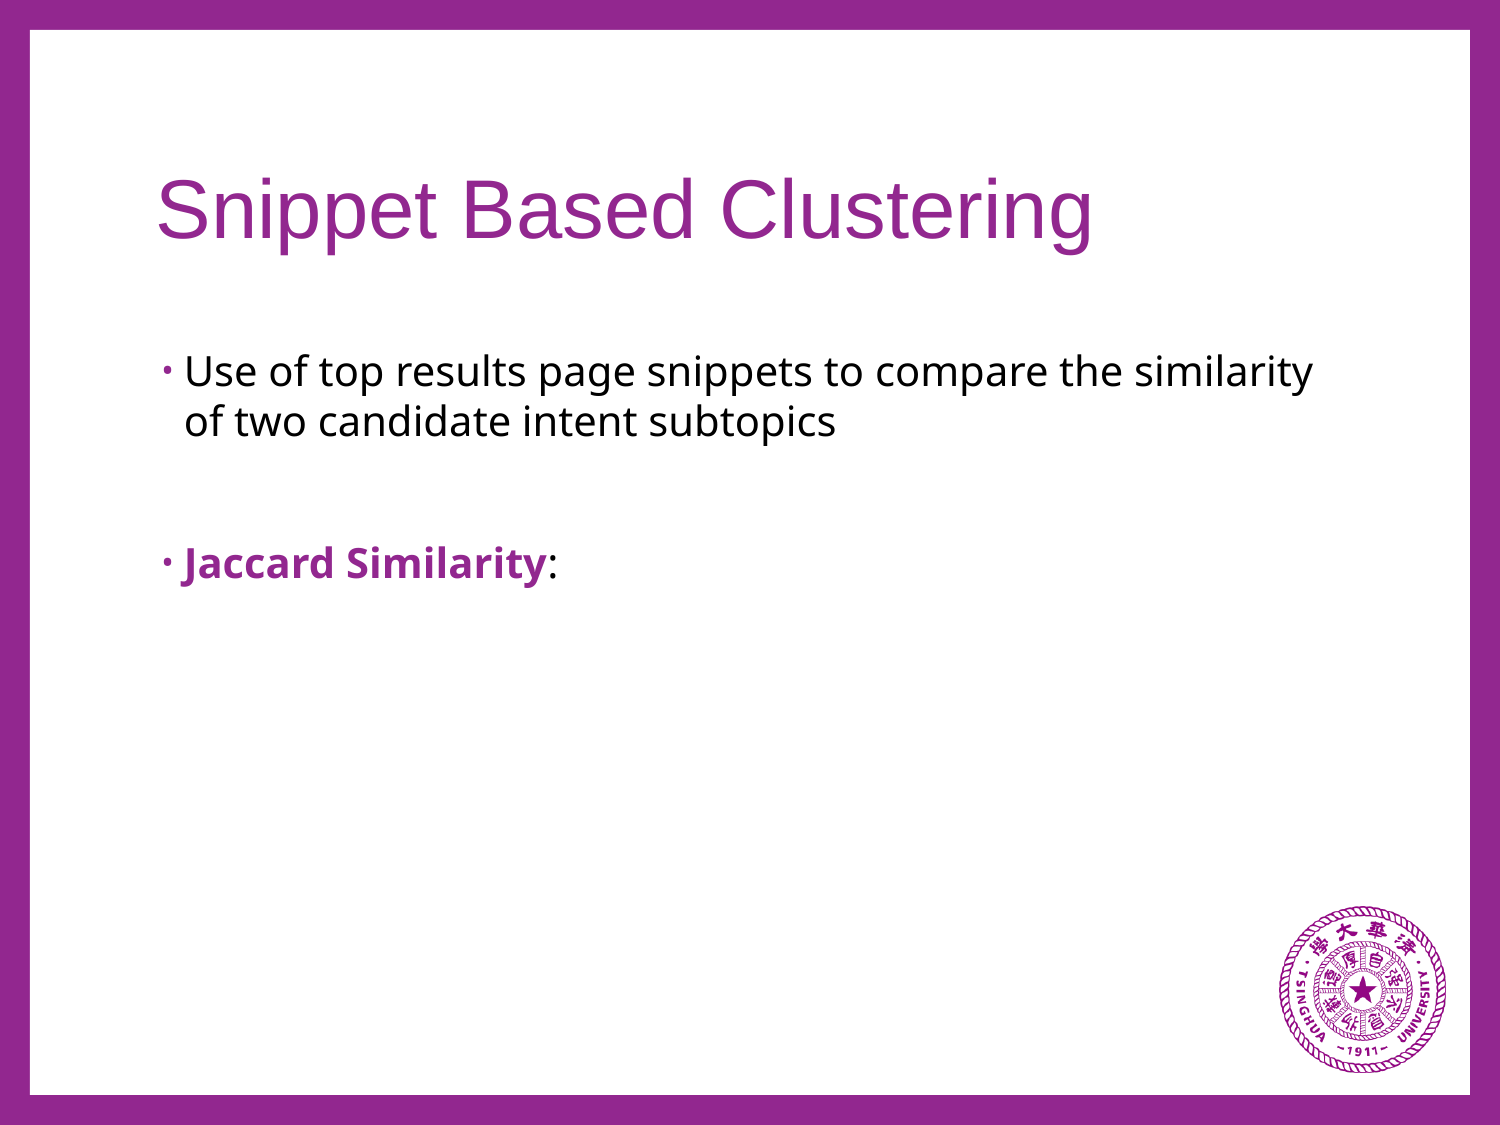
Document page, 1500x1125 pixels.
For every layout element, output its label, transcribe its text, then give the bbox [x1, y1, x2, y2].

title Snippet Based Clustering [140, 99, 1356, 323]
picture [1279, 906, 1446, 1073]
